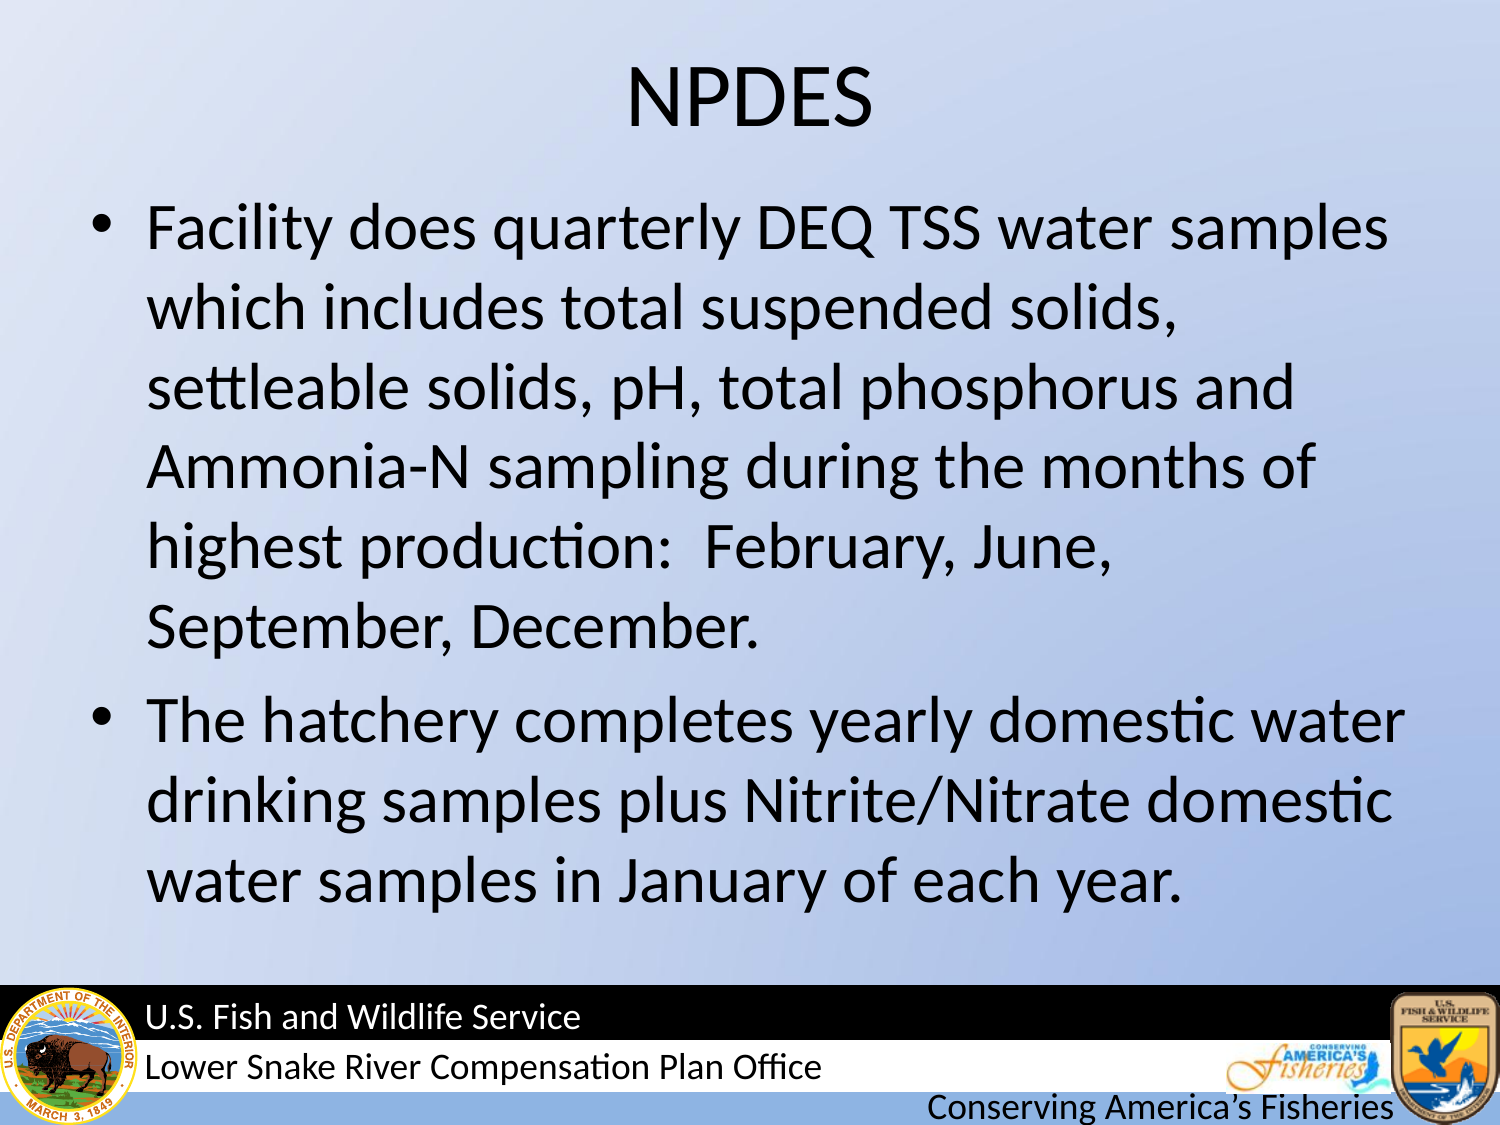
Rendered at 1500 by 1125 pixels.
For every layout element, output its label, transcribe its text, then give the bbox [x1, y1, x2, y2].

picture [1226, 992, 1500, 1125]
picture [0, 0, 1500, 985]
title NPDES [75, 24, 1425, 155]
list Facility does quarterly DEQ TSS water samples which includes total suspended solids, settleable solids, pH, total phosphorus and Ammonia-N sampling during the months of highest production: February, June, September, December. The hatchery completes yearly domestic water drinking samples plus Nitrite/Nitrate domestic water samples in January of each year. [75, 174, 1425, 900]
